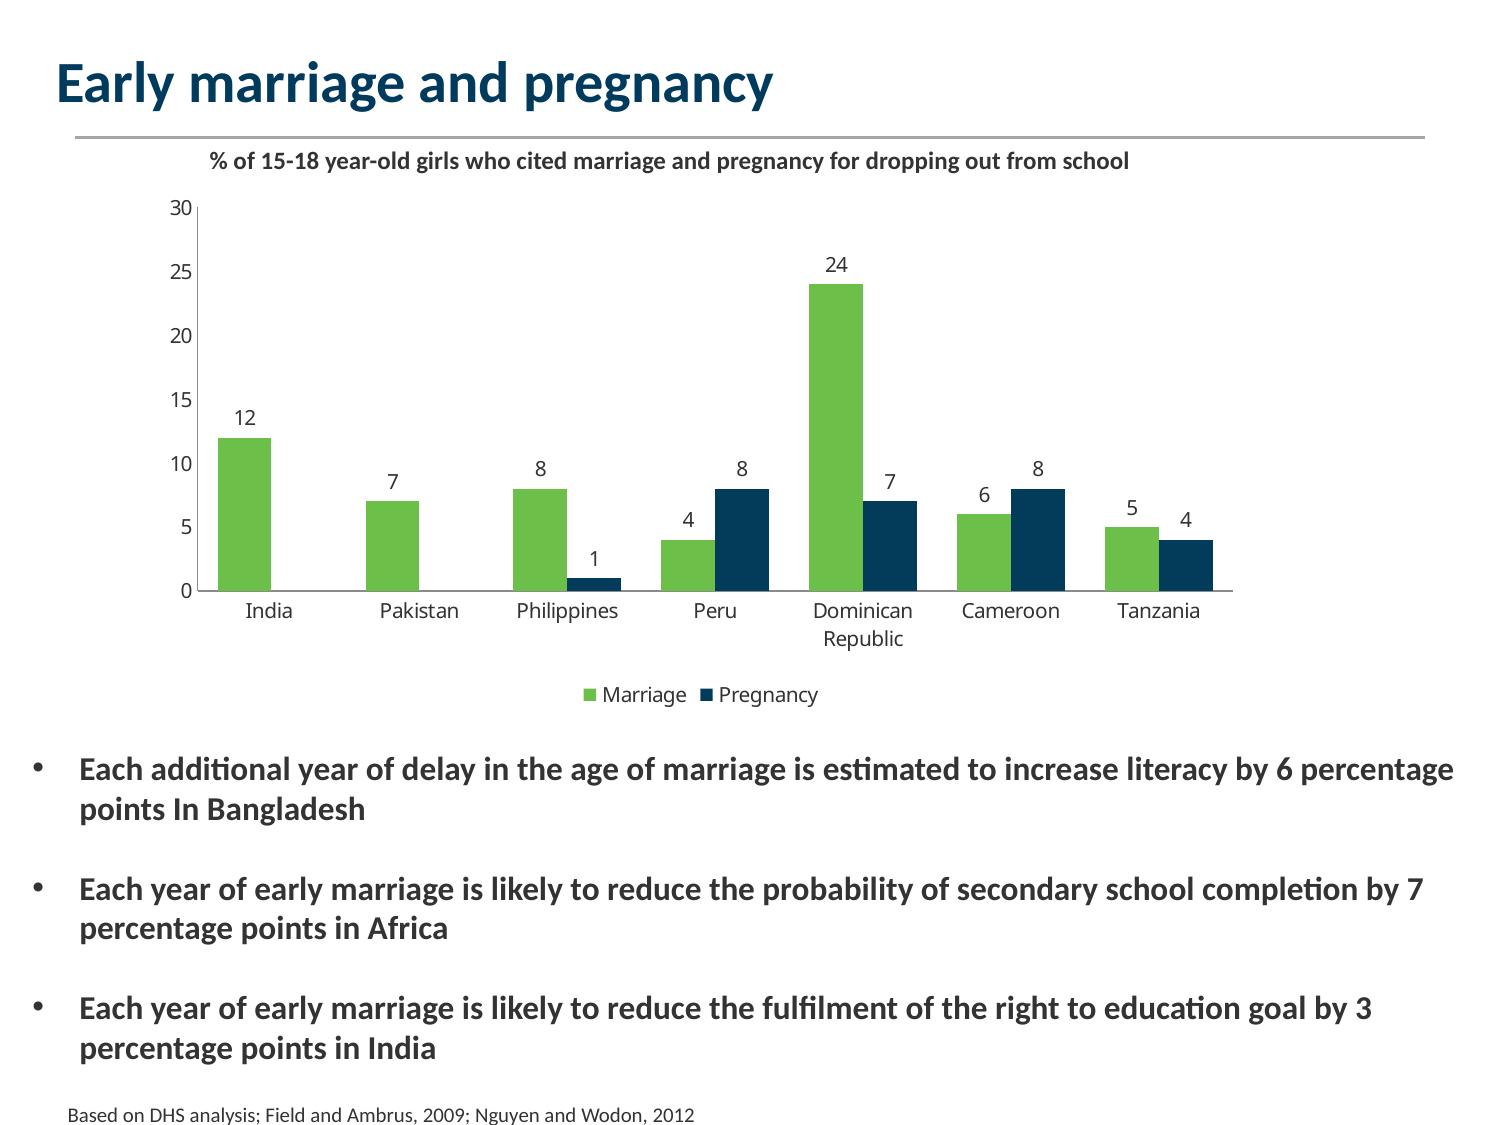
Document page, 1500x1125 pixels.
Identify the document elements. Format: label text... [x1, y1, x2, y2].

title Early marriage and pregnancy [41, 30, 1425, 127]
text_box Based on DHS analysis; Field and Ambrus, 2009; Nguyen and Wodon, 2012 [53, 1094, 869, 1125]
text_box Each additional year of delay in the age of marriage is estimated to increase literacy by 6 percentage points In Bangladesh Each year of early marriage is likely to reduce the probability of secondary school completion by 7 percentage points in Africa Each year of early marriage is likely to reduce the fulfilment of the right to education goal by 3 percentage points in India [17, 739, 1500, 1074]
chart [147, 182, 1256, 716]
text_box % of 15-18 year-old girls who cited marriage and pregnancy for dropping out from school [194, 137, 1294, 182]
